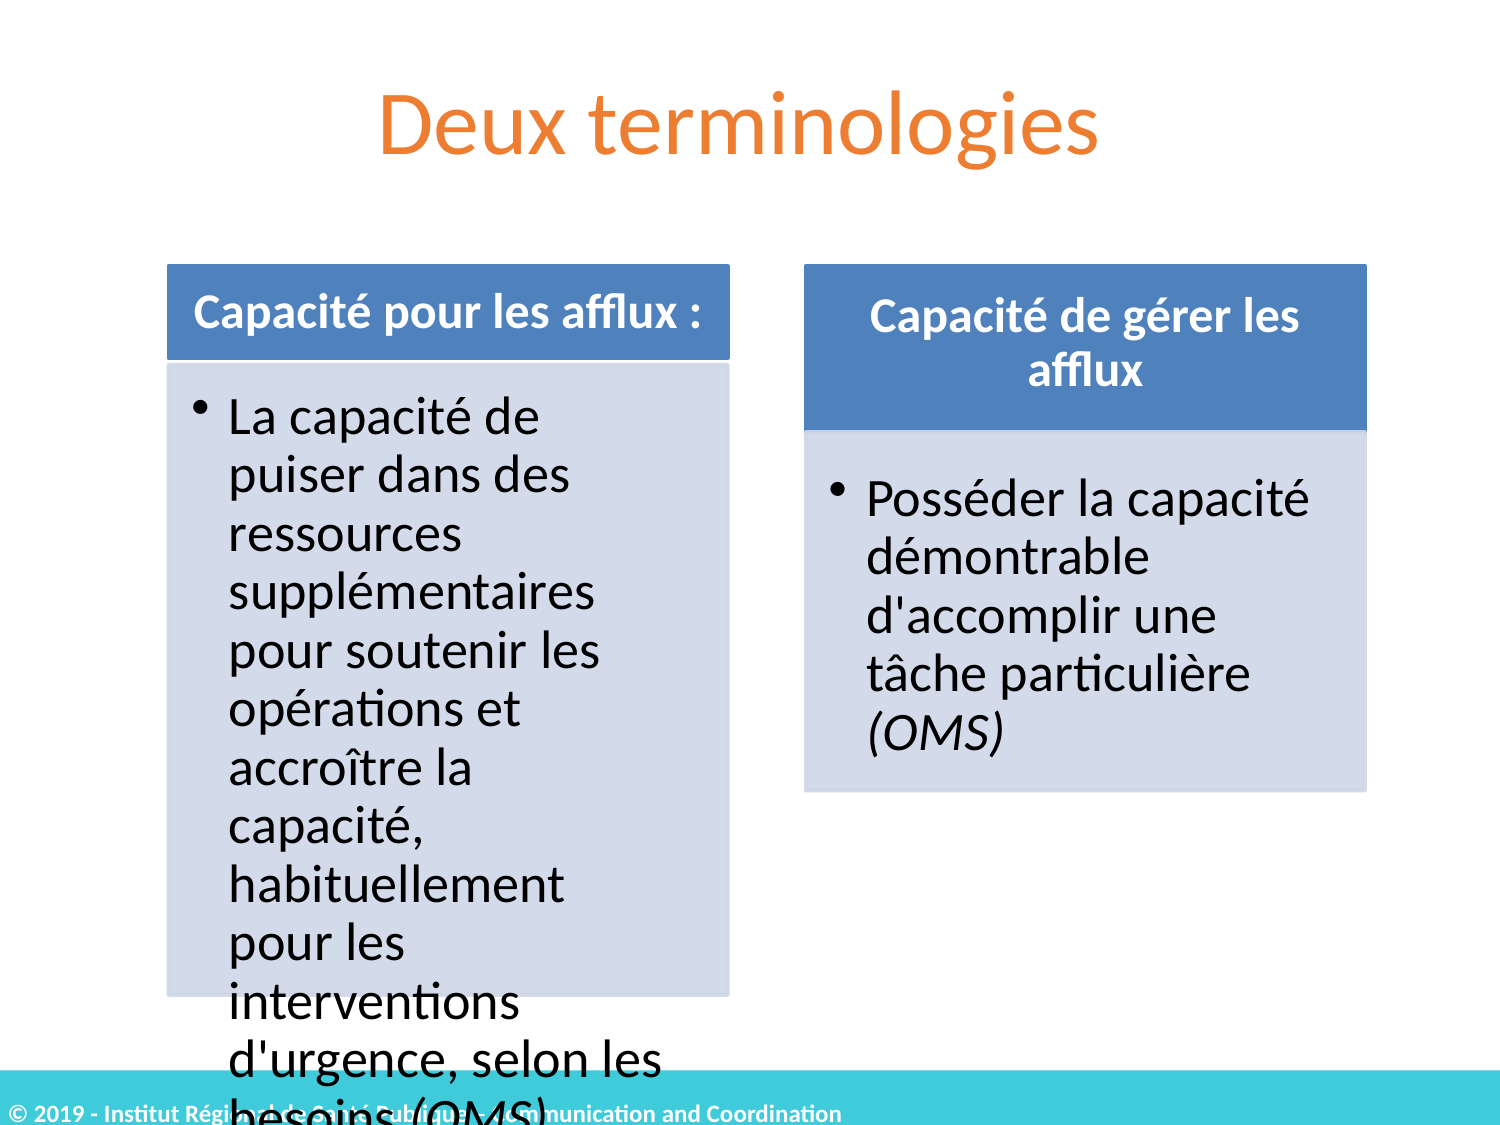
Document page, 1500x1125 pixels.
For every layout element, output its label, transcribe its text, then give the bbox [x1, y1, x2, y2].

title Deux terminologies [103, 31, 1397, 205]
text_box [168, 265, 1366, 1125]
